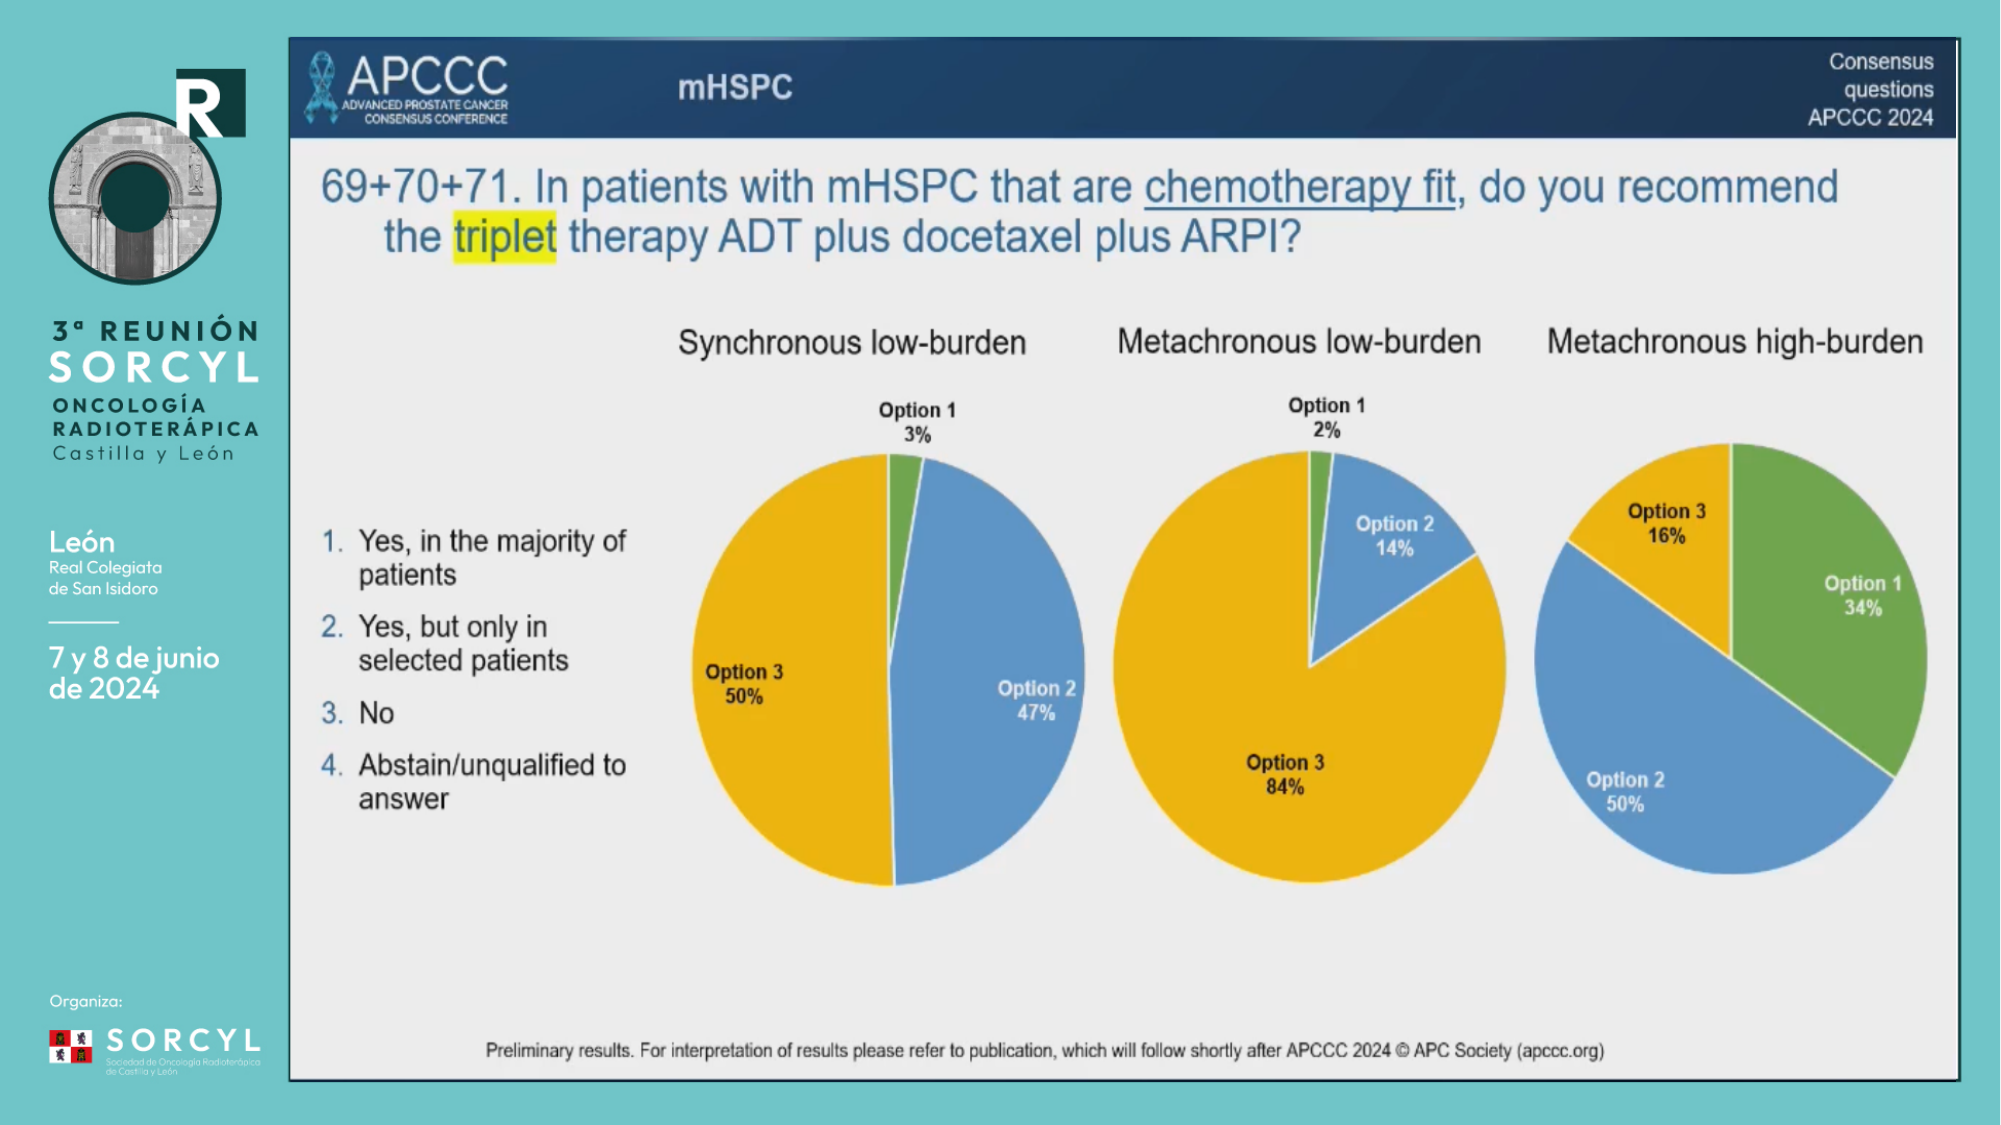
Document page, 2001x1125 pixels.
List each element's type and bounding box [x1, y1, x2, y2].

picture [0, 0, 2001, 1125]
list [290, 37, 1956, 1082]
